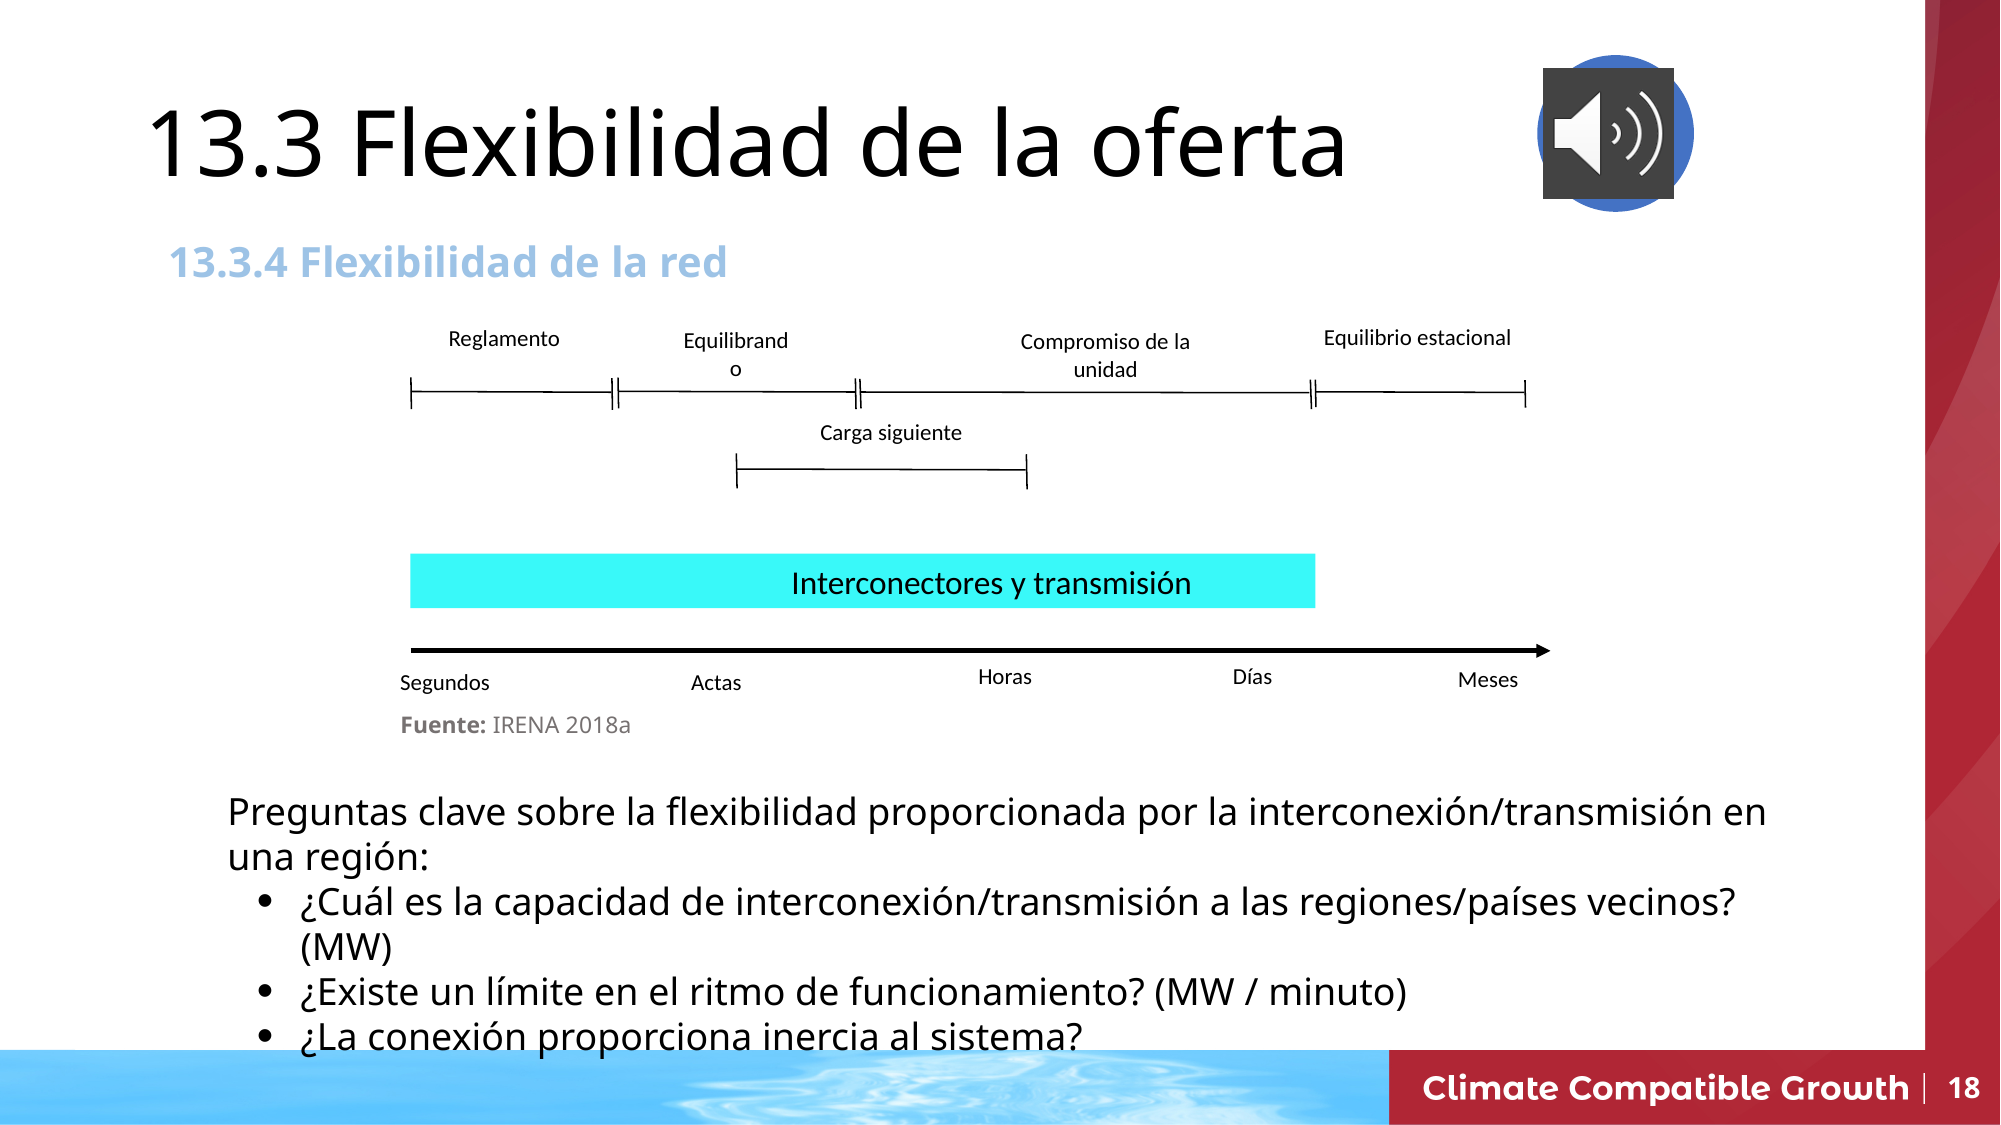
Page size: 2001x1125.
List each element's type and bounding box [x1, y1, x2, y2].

text_box [385, 315, 1694, 703]
picture [0, 0, 2000, 1125]
